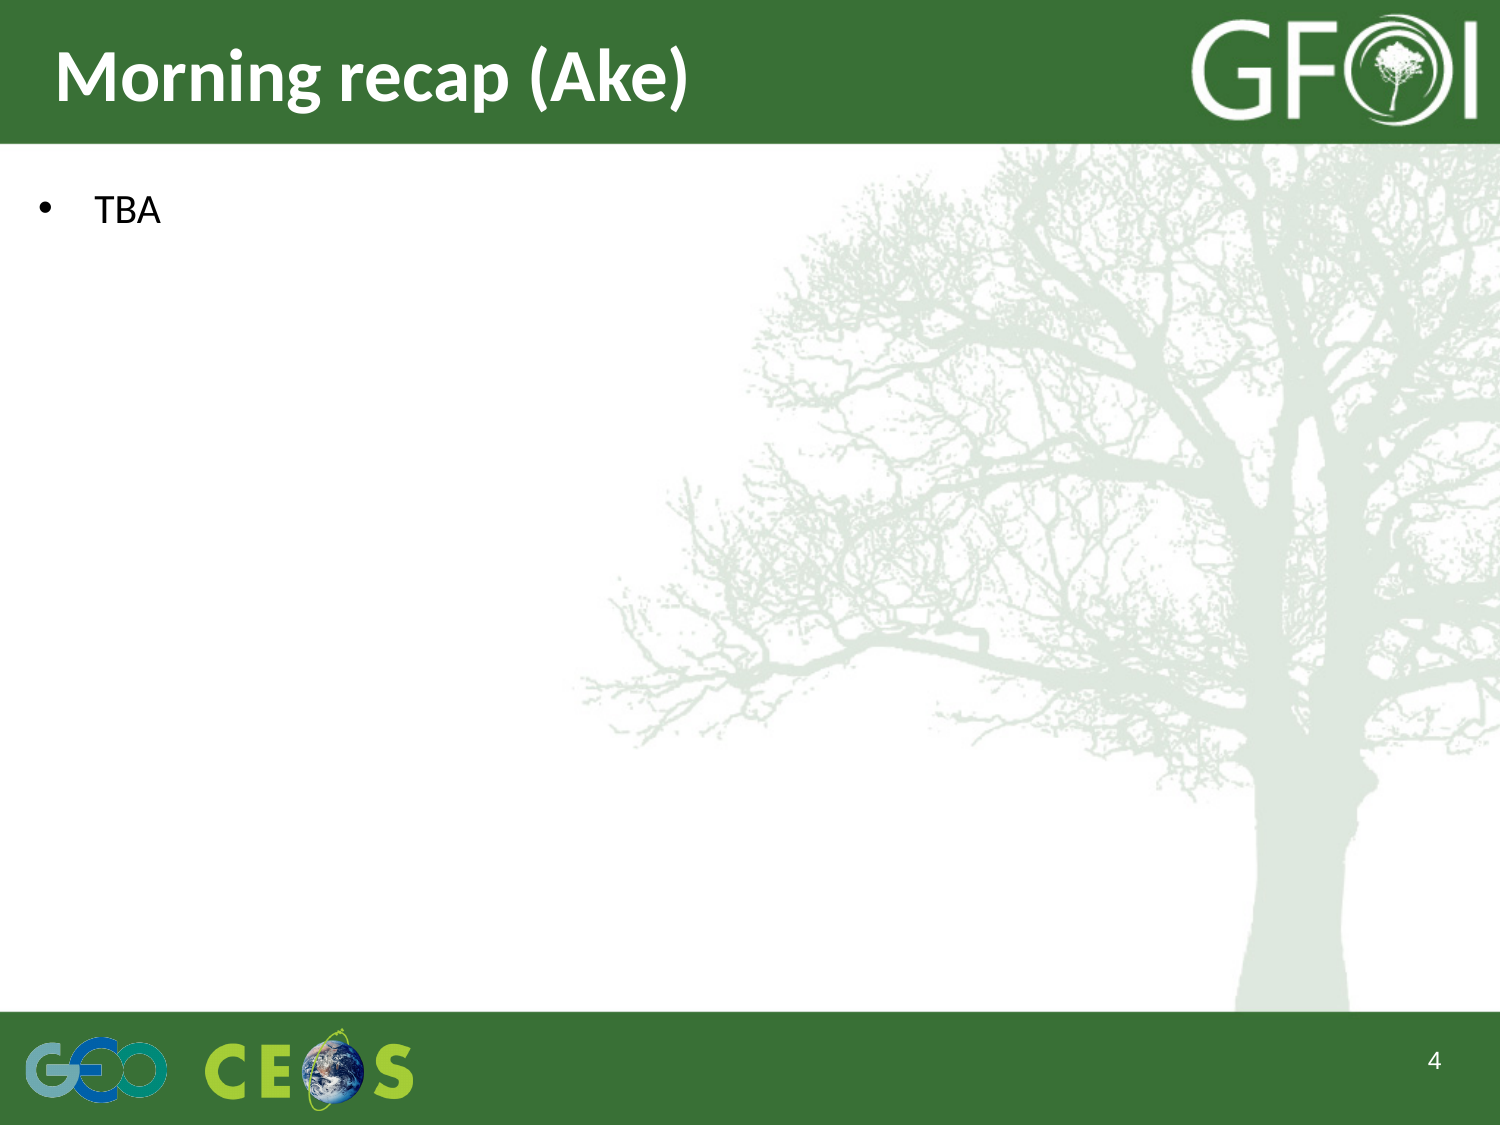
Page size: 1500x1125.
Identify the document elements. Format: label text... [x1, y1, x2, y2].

slide_number 4 [1392, 1037, 1477, 1098]
list TBA [23, 174, 1374, 917]
picture [0, 0, 1500, 1125]
title Morning recap (Ake) [23, 19, 1145, 174]
